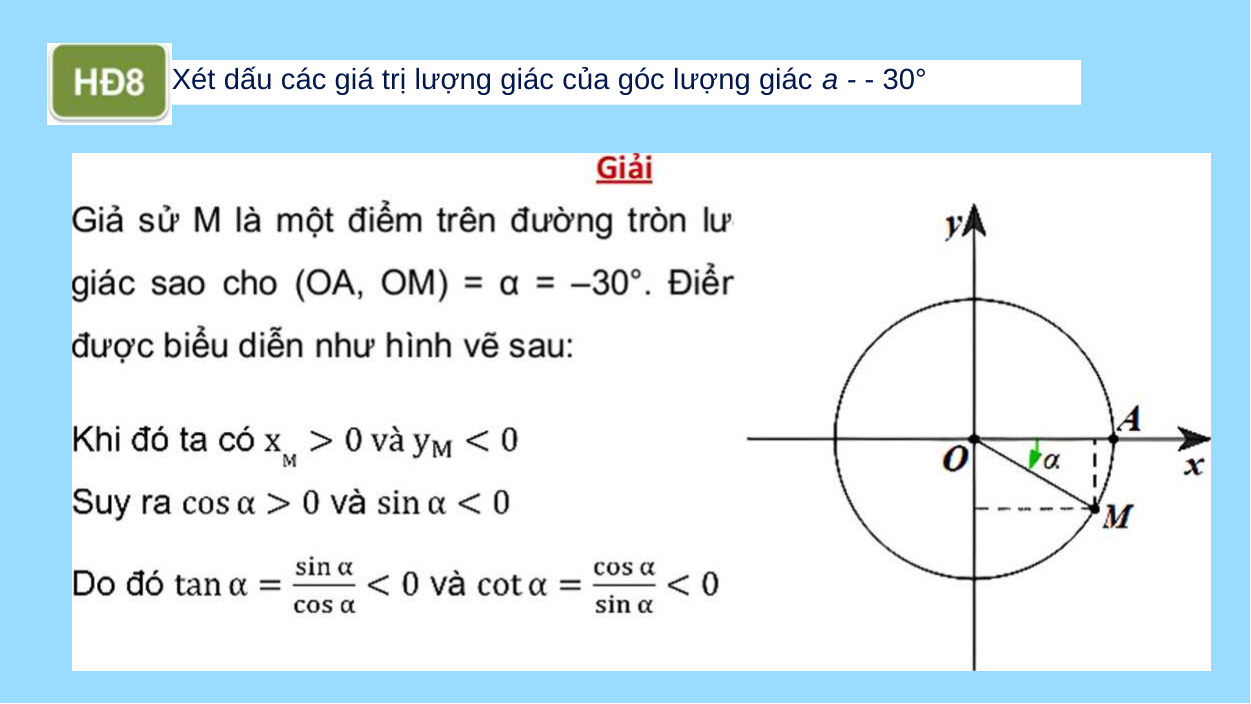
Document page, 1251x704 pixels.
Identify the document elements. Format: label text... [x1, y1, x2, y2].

picture [47, 43, 172, 125]
text_box Xét dấu các giá trị lượng giác của góc lượng giác a - - 30° [177, 60, 1082, 105]
picture [72, 153, 1212, 671]
